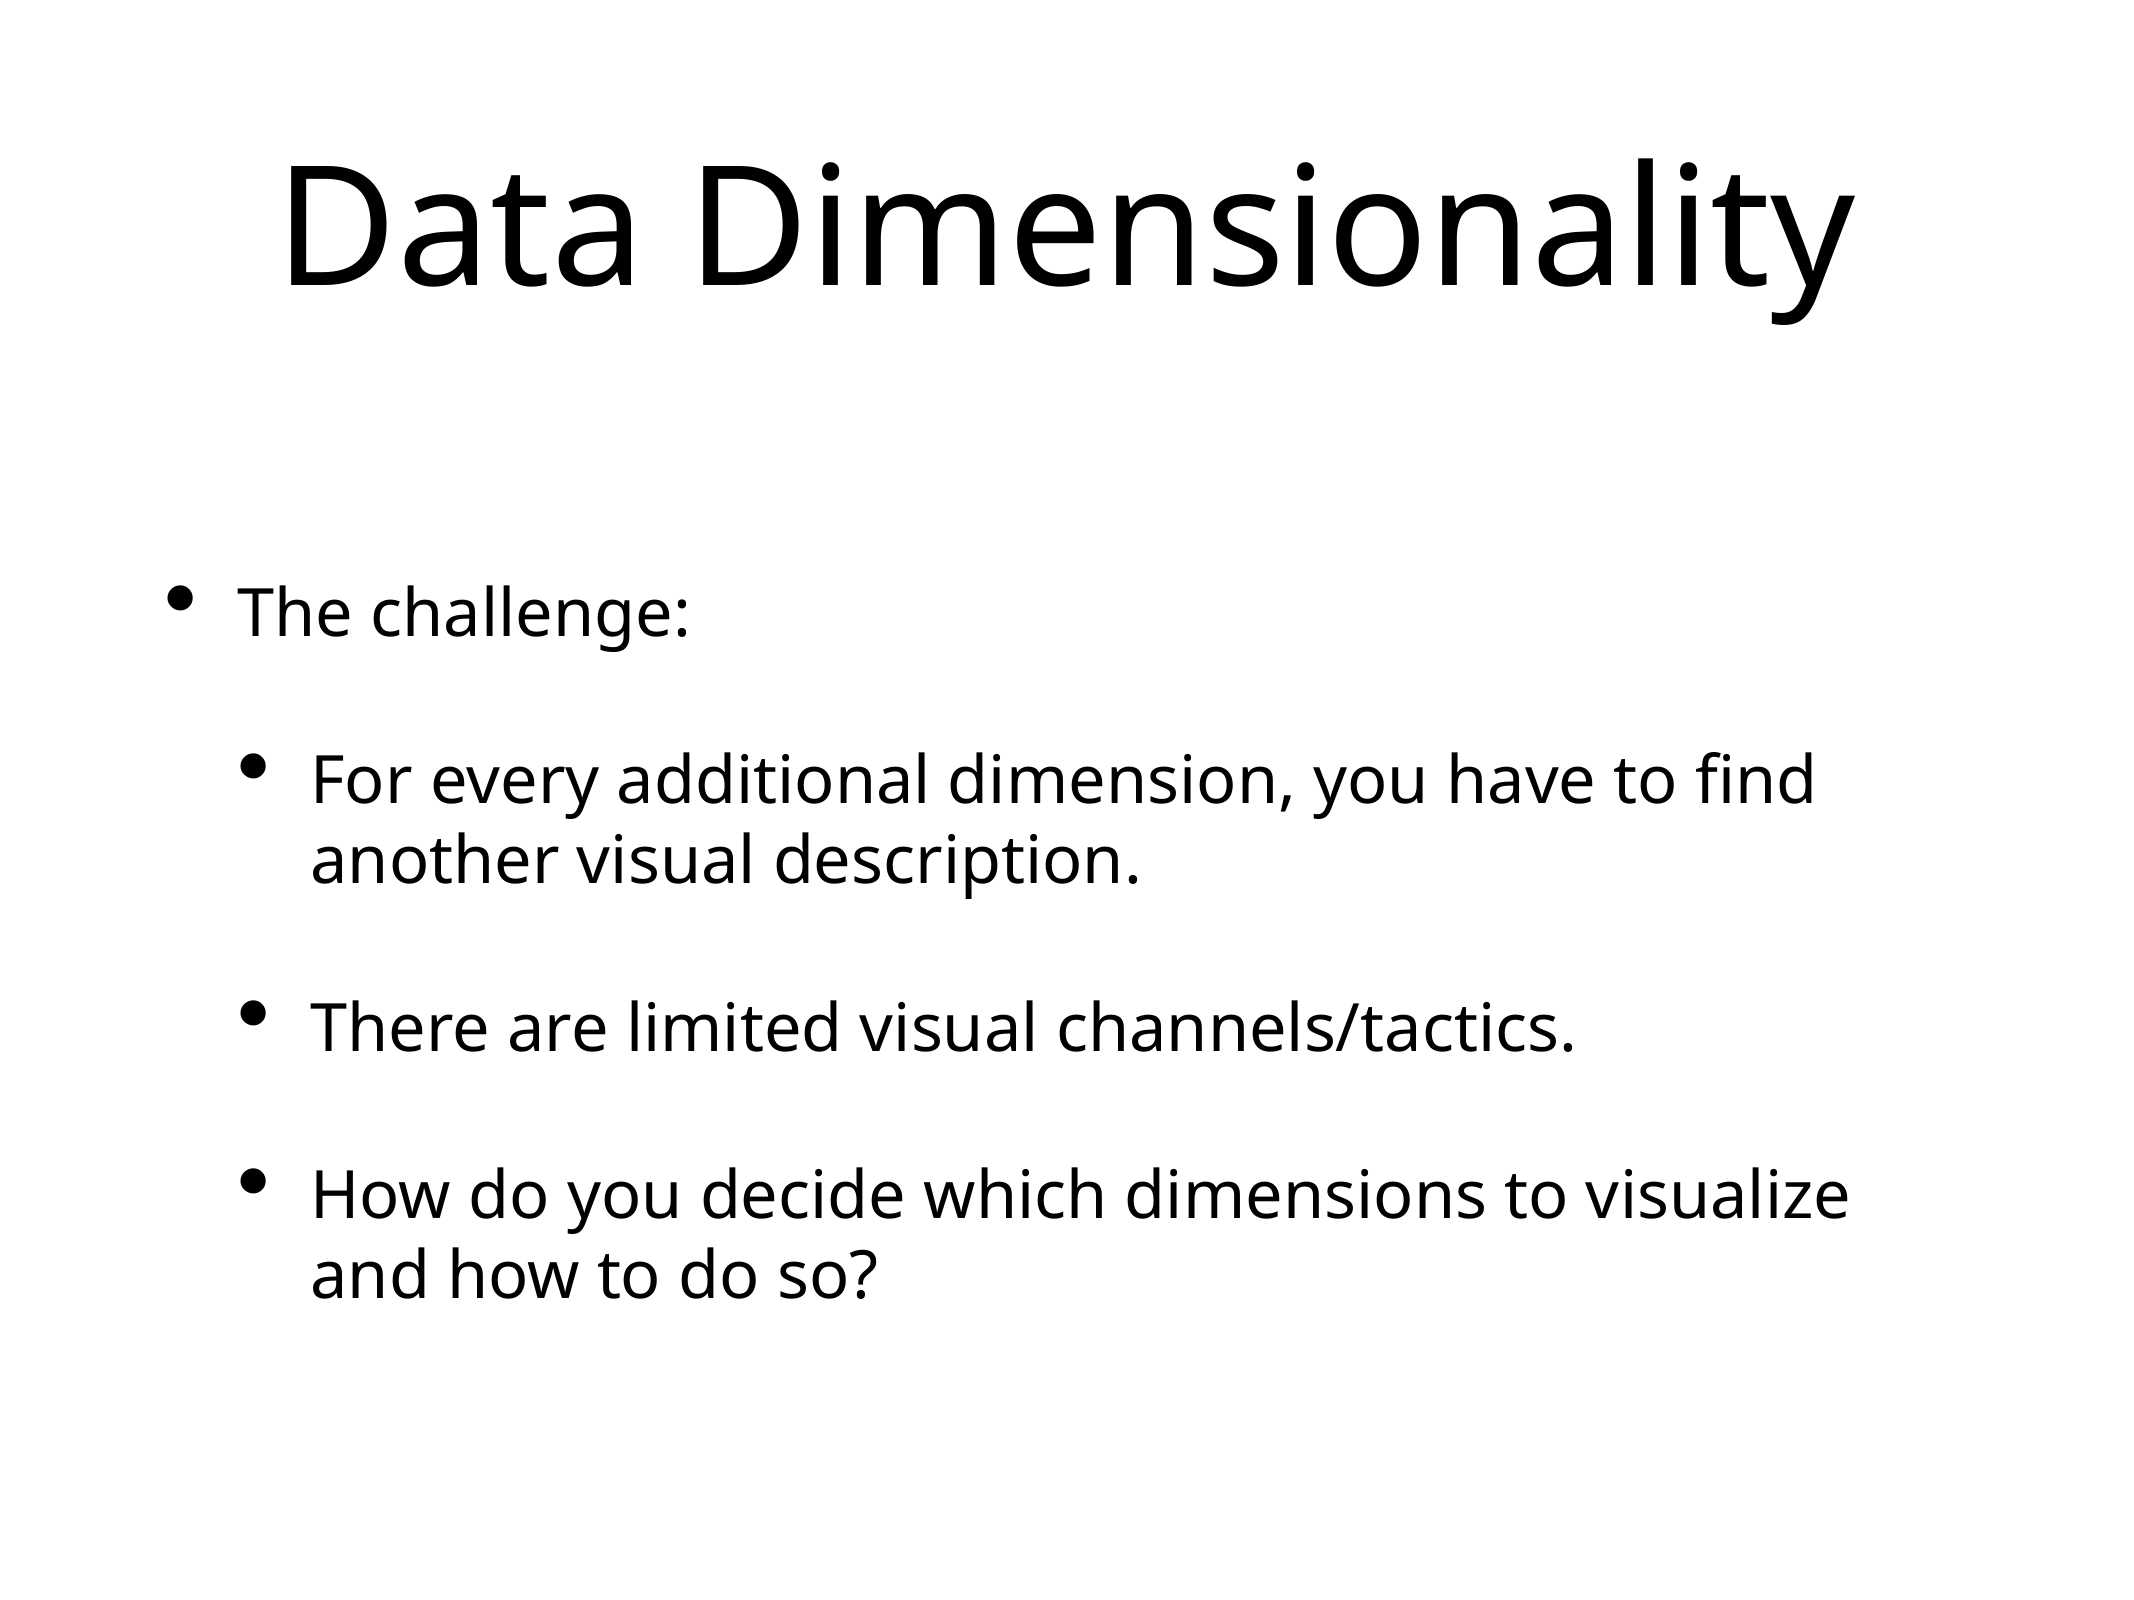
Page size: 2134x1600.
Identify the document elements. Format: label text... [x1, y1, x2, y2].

title Data Dimensionality [155, 41, 1978, 397]
list The challenge: For every additional dimension, you have to find another visual description. There are limited visual channels/tactics. How do you decide which dimensions to visualize and how to do so? [155, 424, 1978, 1457]
